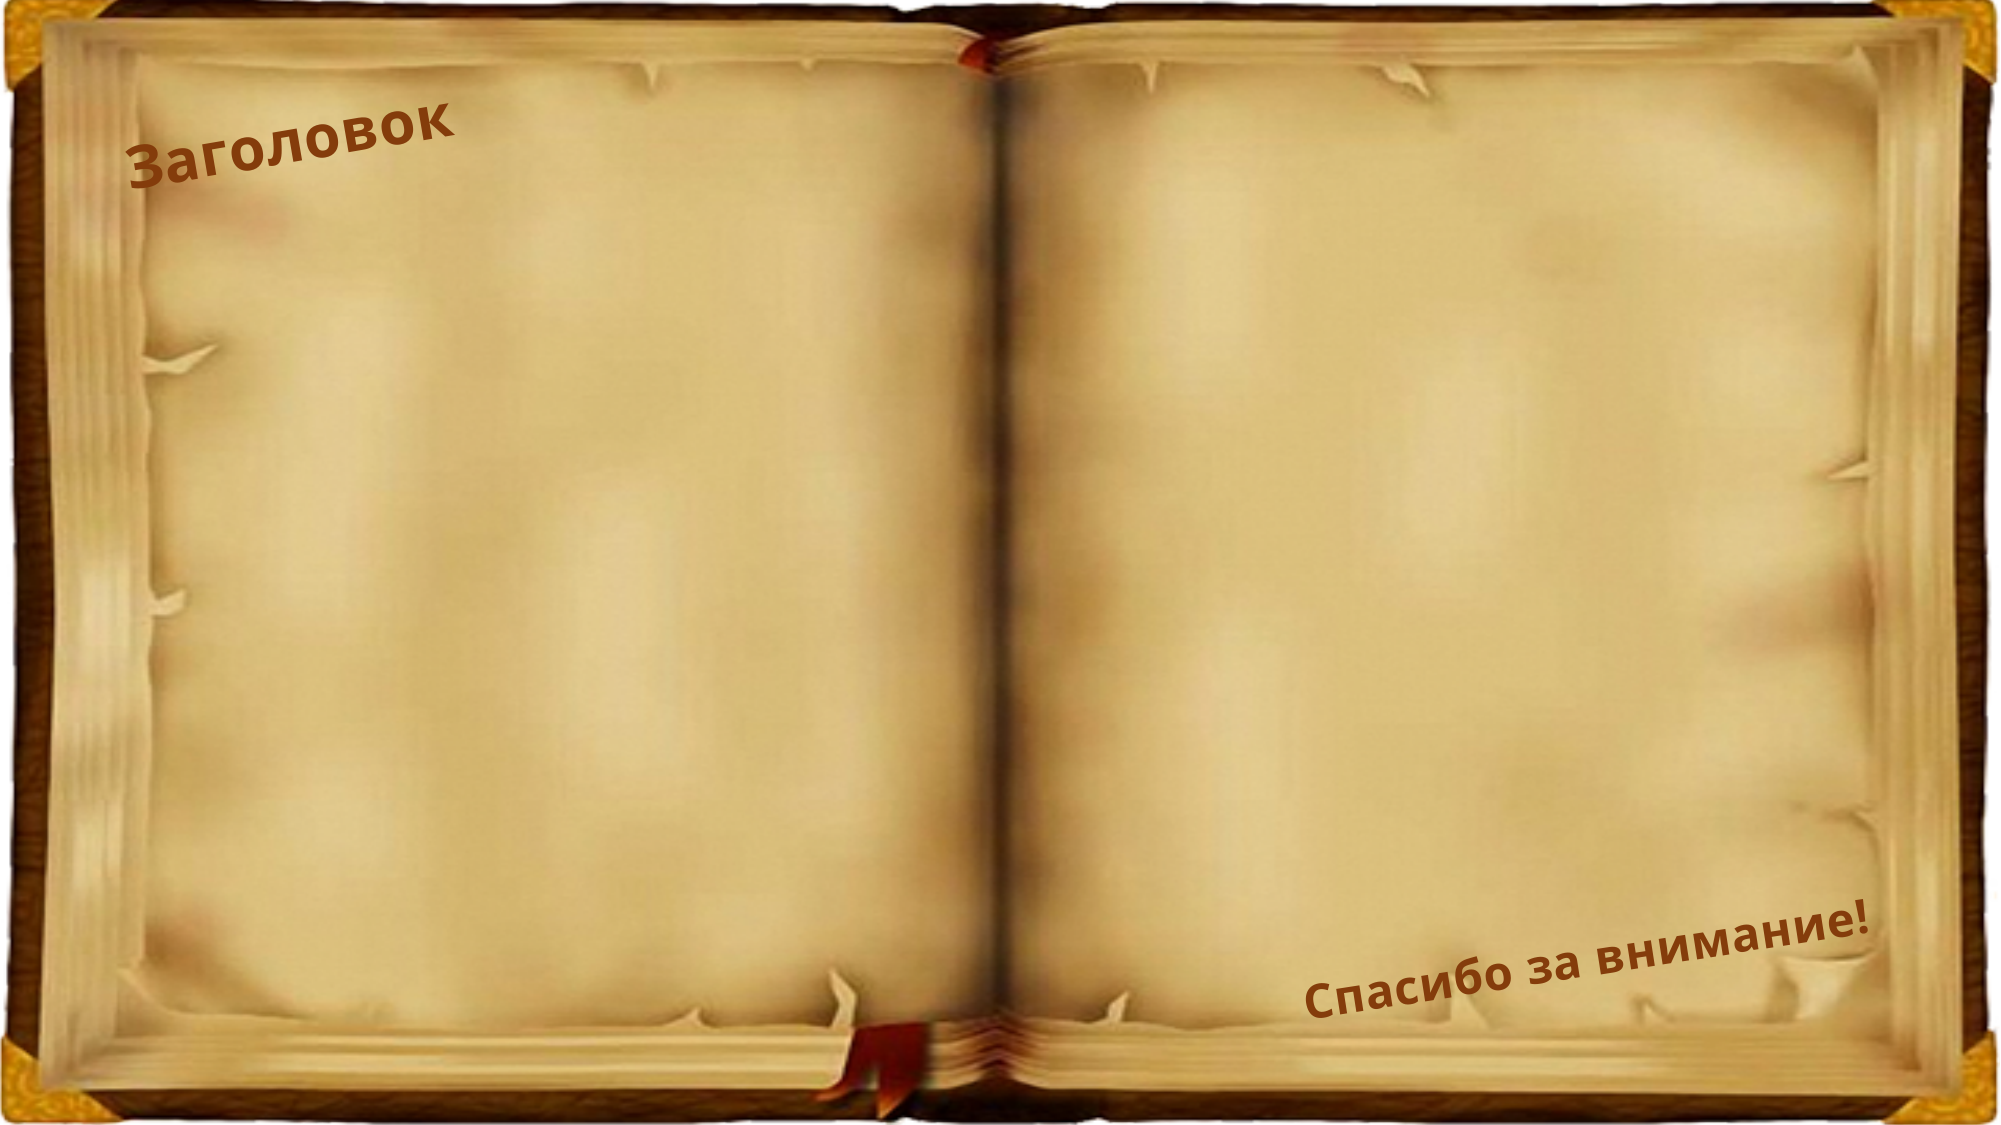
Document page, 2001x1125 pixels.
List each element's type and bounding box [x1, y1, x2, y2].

list [0, 0, 2000, 1125]
